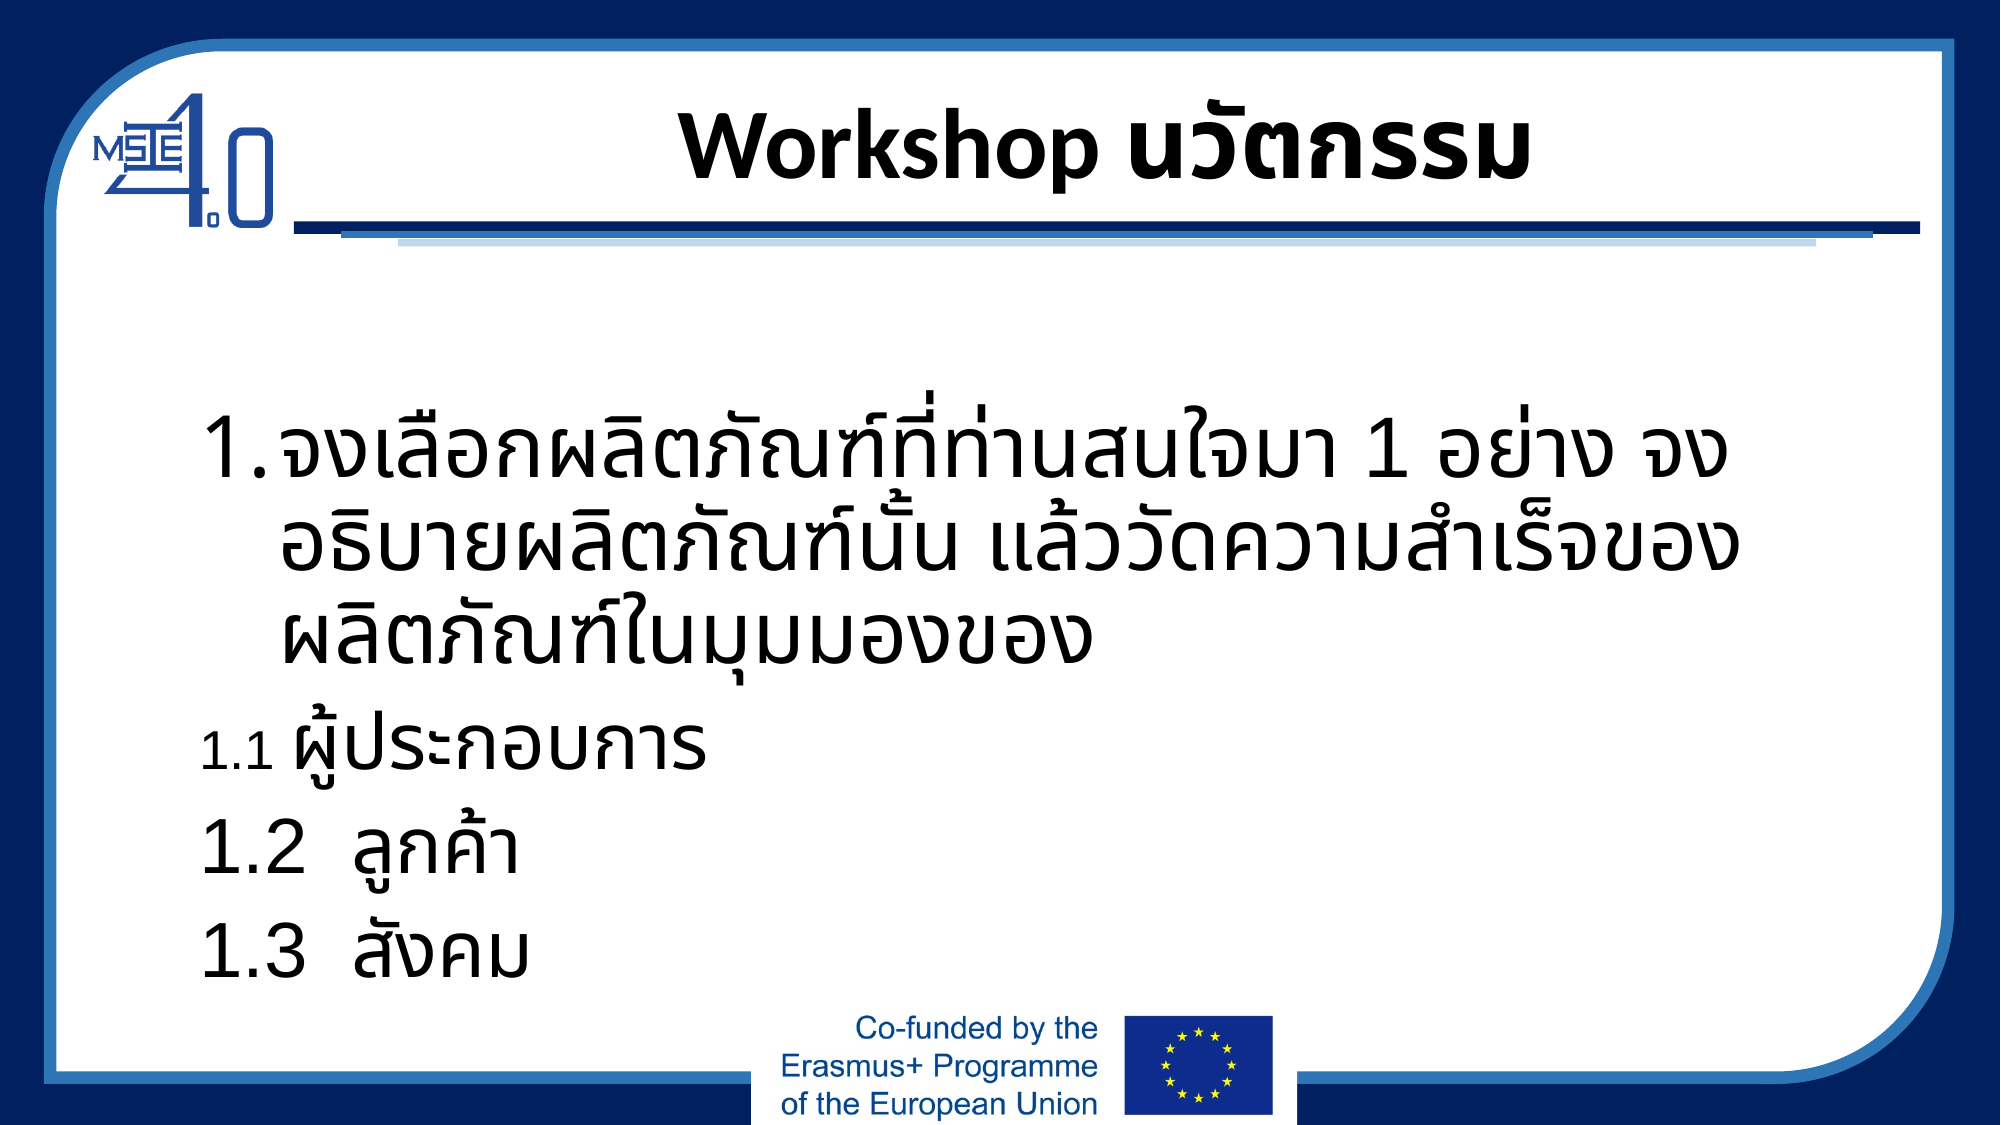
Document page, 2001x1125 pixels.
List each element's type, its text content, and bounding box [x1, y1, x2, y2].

picture [751, 1006, 1298, 1125]
list จงเลือกผลิตภัณฑ์ที่ท่านสนใจมา 1 อย่าง จงอธิบายผลิตภัณฑ์นั้น แล้ววัดความสำเร็จของผลิตภัณฑ์ในมุมมองของ 1.1 ผู้ประกอบการ 1.2 ลูกค้า 1.3 สังคม [184, 395, 1940, 1006]
title Workshop นวัตกรรม [294, 73, 1921, 220]
